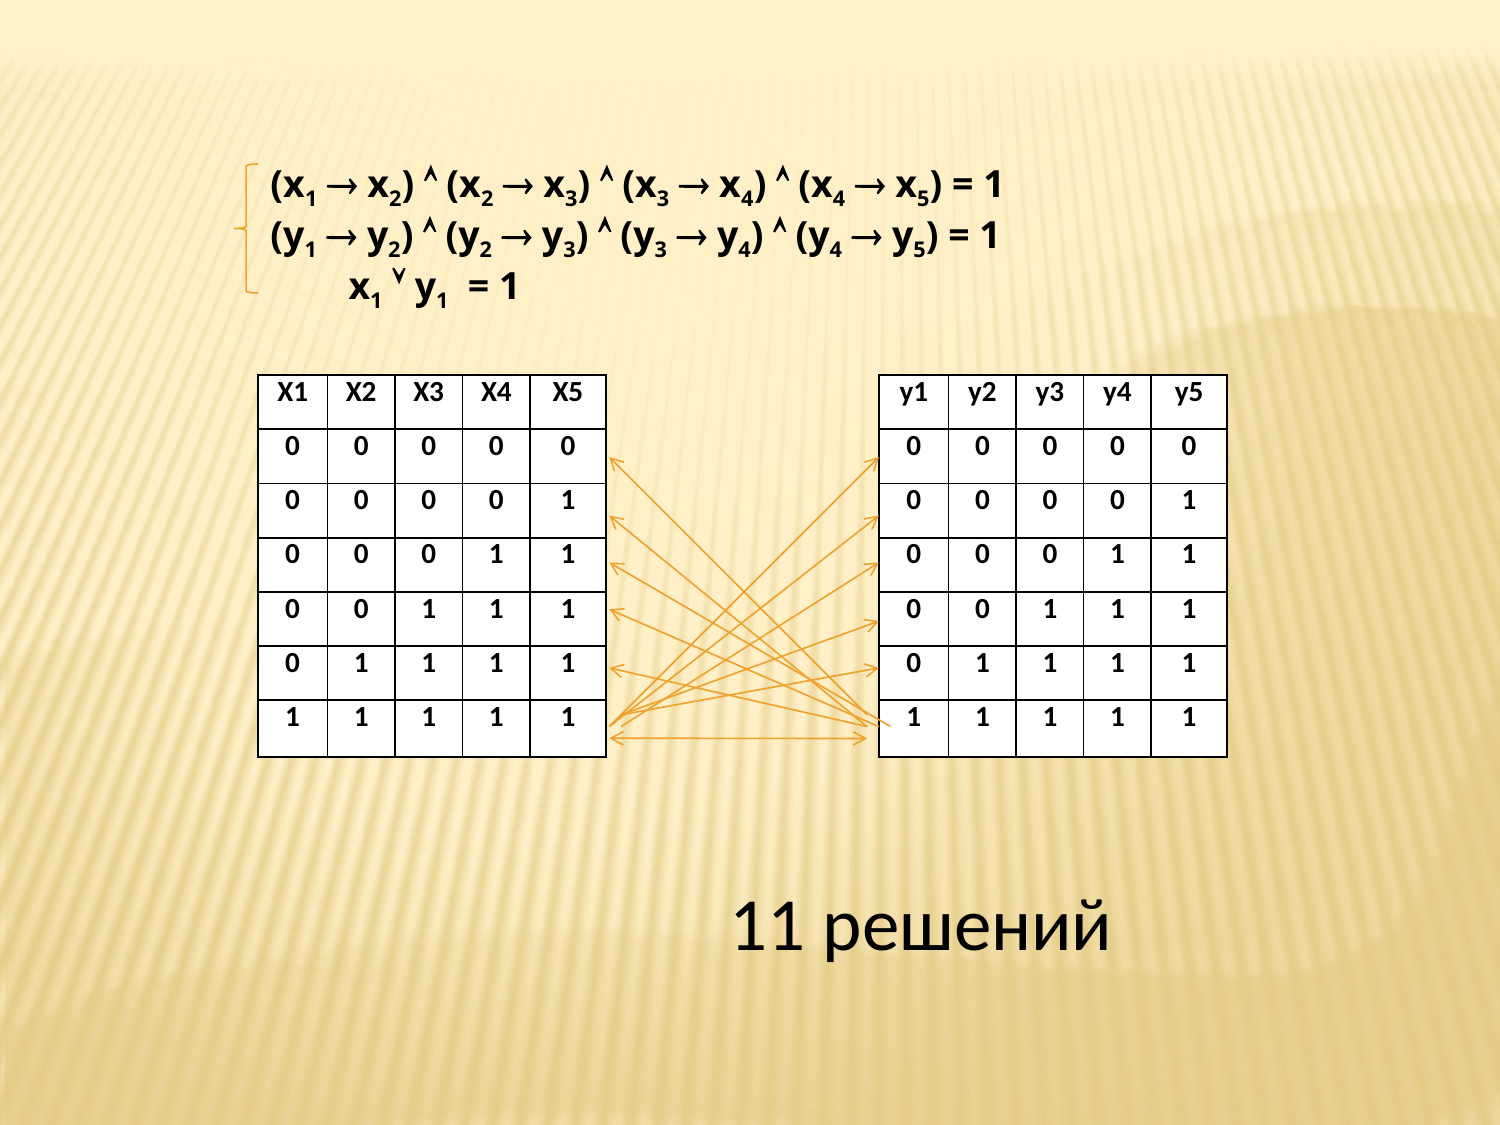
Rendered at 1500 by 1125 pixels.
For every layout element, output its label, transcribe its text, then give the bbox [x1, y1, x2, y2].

table_cell 1 [1152, 647, 1226, 699]
table_cell 0 [1084, 430, 1150, 483]
table_cell 1 [328, 647, 394, 699]
table_header X1 [259, 376, 327, 428]
table_header X2 [328, 376, 394, 428]
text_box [609, 609, 880, 727]
table_cell 1 [463, 647, 529, 699]
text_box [609, 562, 891, 727]
table_cell 0 [1017, 484, 1083, 537]
table_cell 1 [1084, 593, 1150, 645]
table_cell 1 [949, 647, 1015, 699]
table_cell 1 [531, 593, 596, 645]
table_header X3 [396, 376, 462, 428]
table_cell 1 [531, 701, 605, 756]
table_cell 0 [328, 430, 394, 483]
table_cell 0 [1084, 484, 1150, 537]
table_cell 0 [396, 430, 462, 483]
table_cell 1 [1084, 701, 1150, 756]
table_header x4  x5 [602, 749, 878, 761]
table_cell 1 [1084, 539, 1150, 591]
table_cell 0 [949, 430, 1015, 483]
table_cell 1 [880, 701, 948, 756]
table_cell 0 [328, 484, 394, 537]
table_cell 0 [949, 593, 1015, 645]
table_cell 1 [396, 701, 462, 756]
table_header y4 [1084, 376, 1150, 428]
table_cell 0 [328, 593, 394, 645]
text_box (x1  x2)  (x2  x3)  (x3  x4)  (x4  x5) = 1 (у1  у2)  (у2  у3)  (у3  у4)  (у4  у5) = 1 x1  y1 = 1 [187, 152, 1325, 321]
table_cell 0 [880, 430, 948, 483]
table_cell 1 [328, 701, 394, 756]
table_cell 1 [1017, 701, 1083, 756]
table_cell 1 [396, 593, 462, 645]
table_header y1 [880, 376, 948, 428]
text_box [609, 456, 880, 559]
text_box 11 решений [714, 867, 1266, 973]
table_cell 1 [396, 647, 462, 699]
table_cell 1 [1017, 593, 1083, 645]
table_cell 0 [888, 484, 948, 537]
table_cell 1 [259, 701, 327, 756]
table_cell 0 [396, 484, 462, 537]
table_cell 1 [1152, 539, 1226, 591]
table_cell 0 [949, 484, 1015, 537]
table_cell 0 [949, 539, 1015, 591]
table_cell 1 [463, 701, 529, 756]
table_cell 0 [259, 539, 327, 591]
table_cell 1 [1017, 647, 1083, 699]
table_cell 1 [1152, 484, 1226, 537]
table_header X4 [463, 376, 529, 428]
table_cell 1 [1152, 701, 1226, 756]
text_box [609, 667, 868, 727]
table_cell 0 [259, 430, 327, 483]
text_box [609, 515, 868, 562]
table_cell 1 [463, 539, 529, 591]
table_cell 0 [1017, 539, 1083, 591]
table_cell 0 [1017, 430, 1083, 483]
table_header y2 [949, 376, 1015, 428]
table_cell 0 [889, 539, 948, 591]
table_cell 1 [531, 539, 596, 591]
table_cell 0 [259, 647, 327, 699]
table_cell 0 [899, 593, 948, 645]
table_cell 1 [949, 701, 1015, 756]
table_cell 0 [531, 430, 605, 483]
table_header y5 [1152, 376, 1226, 428]
table_cell 1 [531, 484, 597, 537]
table_cell 0 [396, 539, 462, 591]
table_cell 0 [259, 593, 327, 645]
table_cell 0 [328, 539, 394, 591]
table_header X5 [531, 376, 605, 428]
table_cell 0 [463, 430, 529, 483]
table_cell 0 [899, 647, 948, 699]
table_cell 0 [1152, 430, 1226, 483]
text_box [233, 163, 258, 294]
table_cell 1 [463, 593, 529, 645]
table_cell 0 [463, 484, 529, 537]
table_cell 1 [1084, 647, 1150, 699]
table_cell 1 [1152, 593, 1226, 645]
table_header y3 [1017, 376, 1083, 428]
table_cell 1 [531, 647, 596, 699]
table_cell 0 [259, 484, 327, 537]
